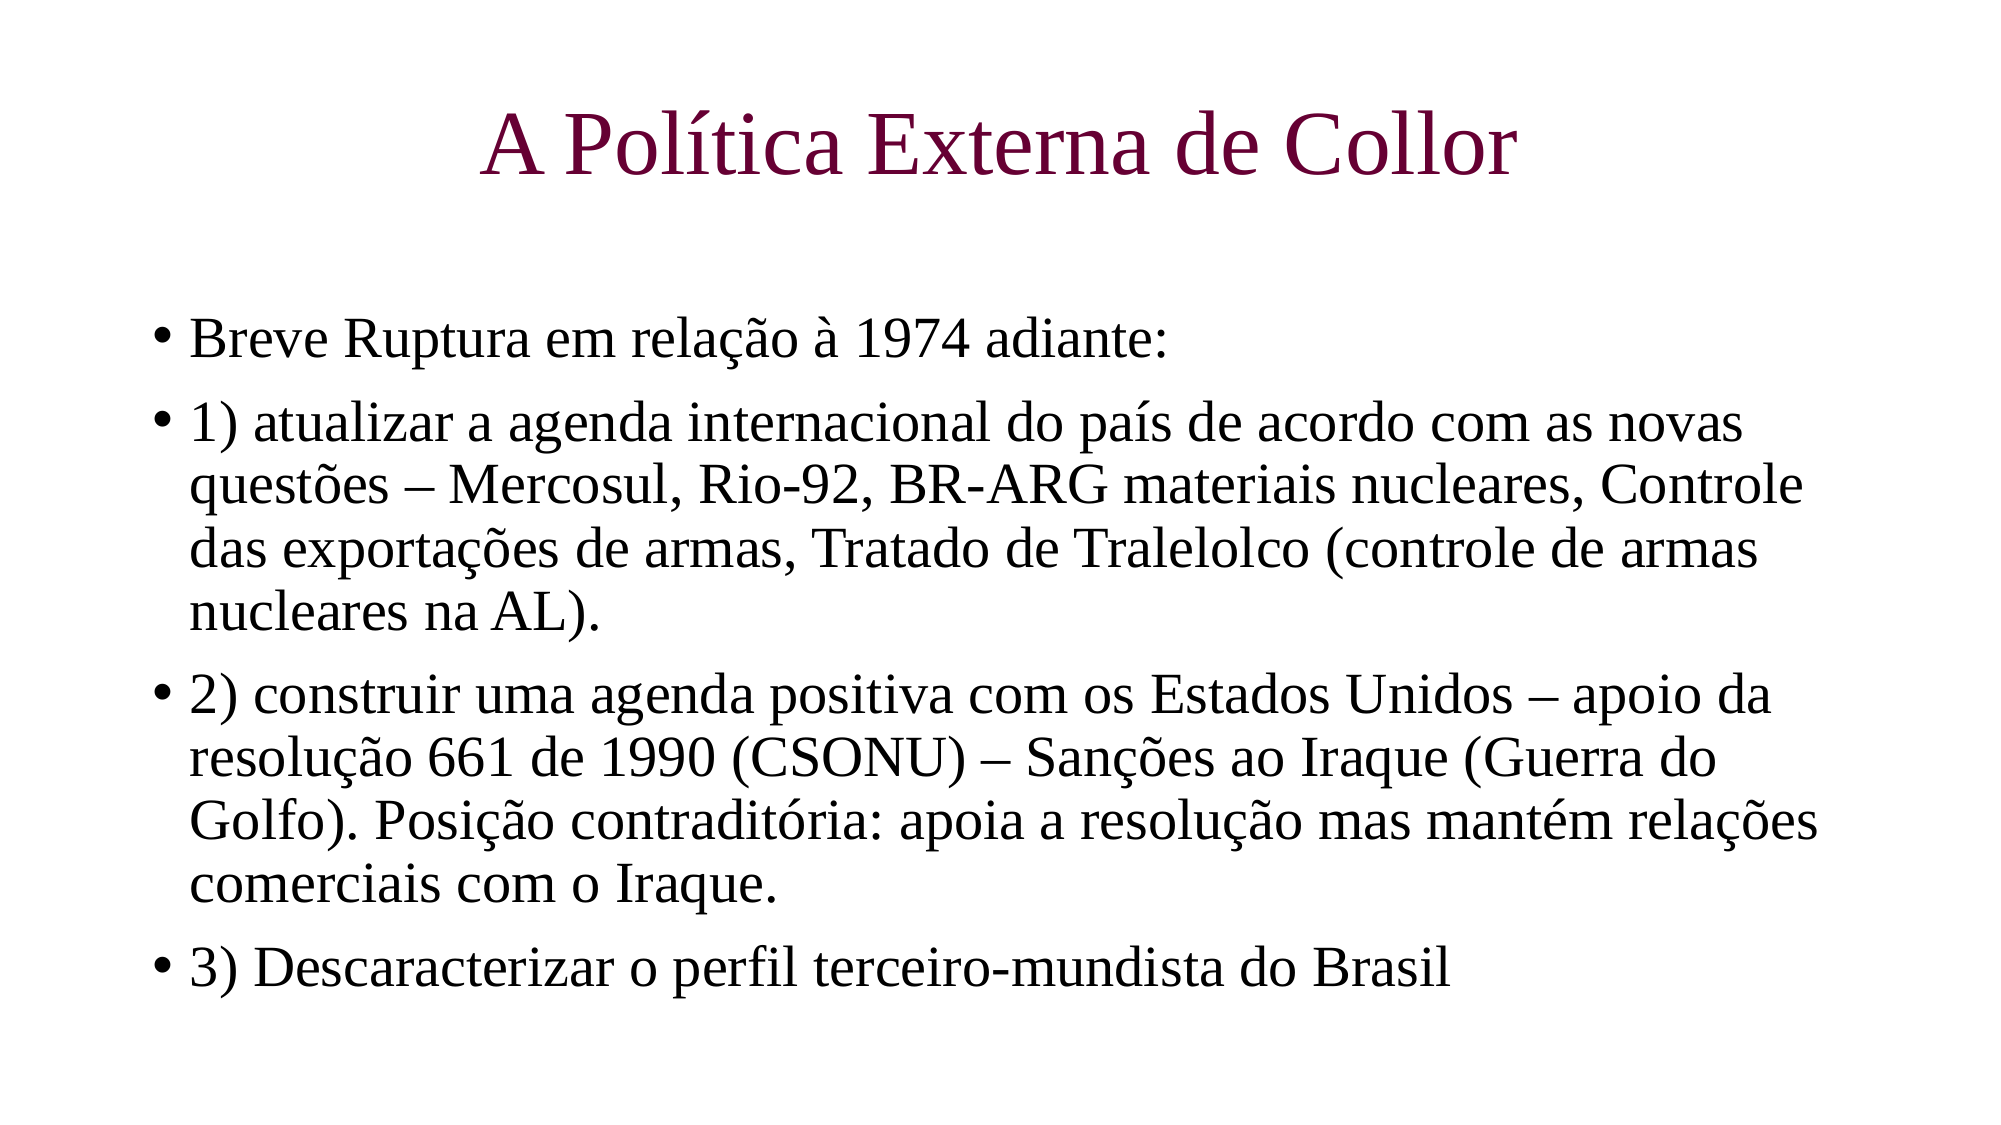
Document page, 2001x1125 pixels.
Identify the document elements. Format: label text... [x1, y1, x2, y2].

title A Política Externa de Collor [137, 59, 1863, 231]
list Breve Ruptura em relação à 1974 adiante: 1) atualizar a agenda internacional do país de acordo com as novas questões – Mercosul, Rio-92, BR-ARG materiais nucleares, Controle das exportações de armas, Tratado de Tralelolco (controle de armas nucleares na AL). 2) construir uma agenda positiva com os Estados Unidos – apoio da resolução 661 de 1990 (CSONU) – Sanções ao Iraque (Guerra do Golfo). Posição contraditória: apoia a resolução mas mantém relações comerciais com o Iraque. 3) Descaracterizar o perfil terceiro-mundista do Brasil [137, 299, 1863, 1014]
